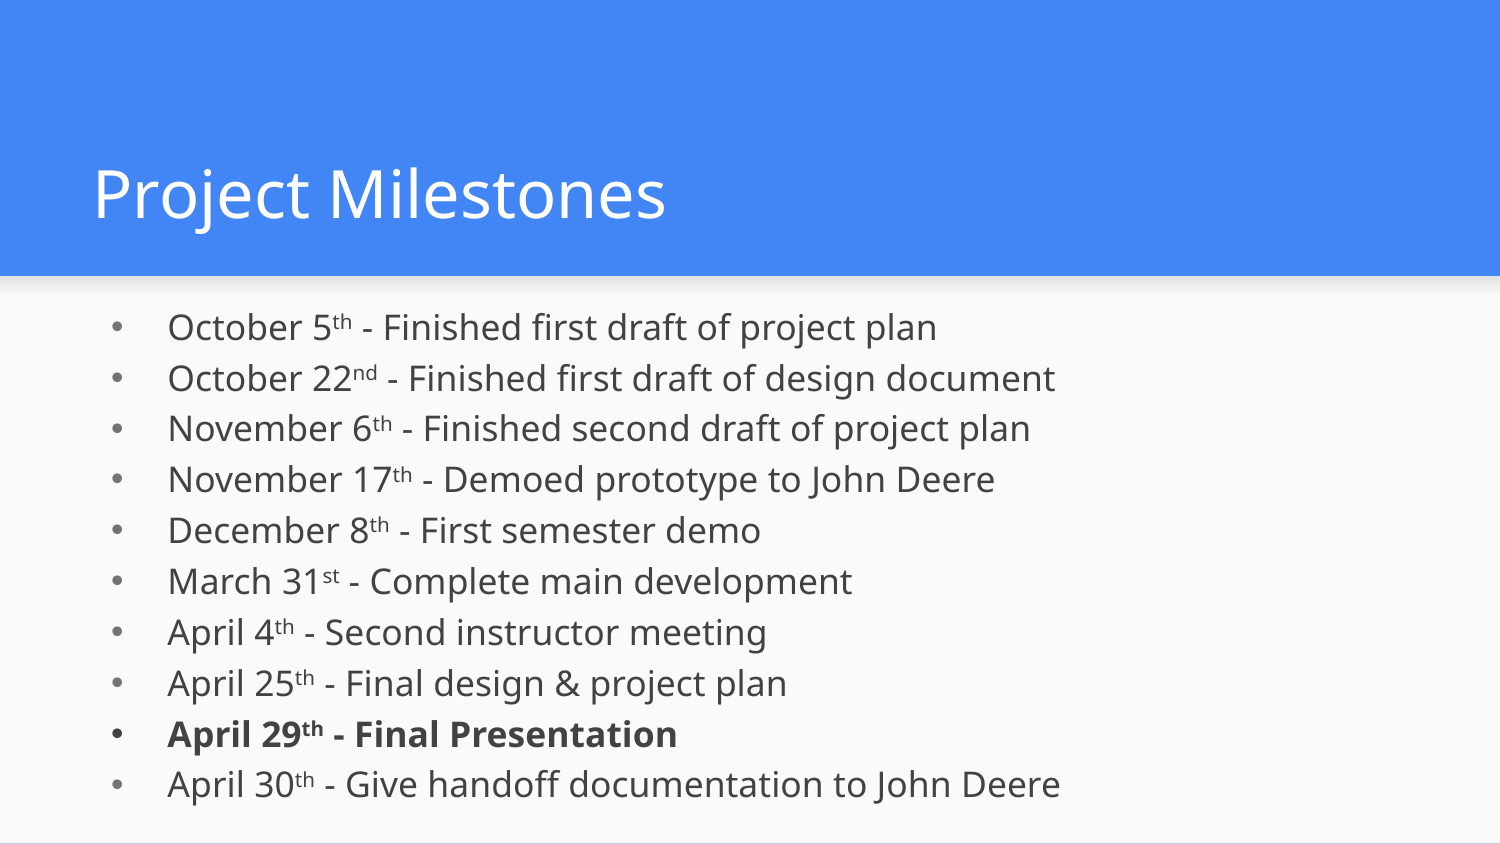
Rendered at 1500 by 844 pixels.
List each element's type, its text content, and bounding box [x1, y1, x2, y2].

title Project Milestones [77, 121, 1427, 248]
list October 5th - Finished first draft of project plan October 22nd - Finished first draft of design document November 6th - Finished second draft of project plan November 17th - Demoed prototype to John Deere December 8th - First semester demo March 31st - Complete main development April 4th - Second instructor meeting April 25th - Final design & project plan April 29th - Final Presentation April 30th - Give handoff documentation to John Deere [77, 289, 1427, 735]
